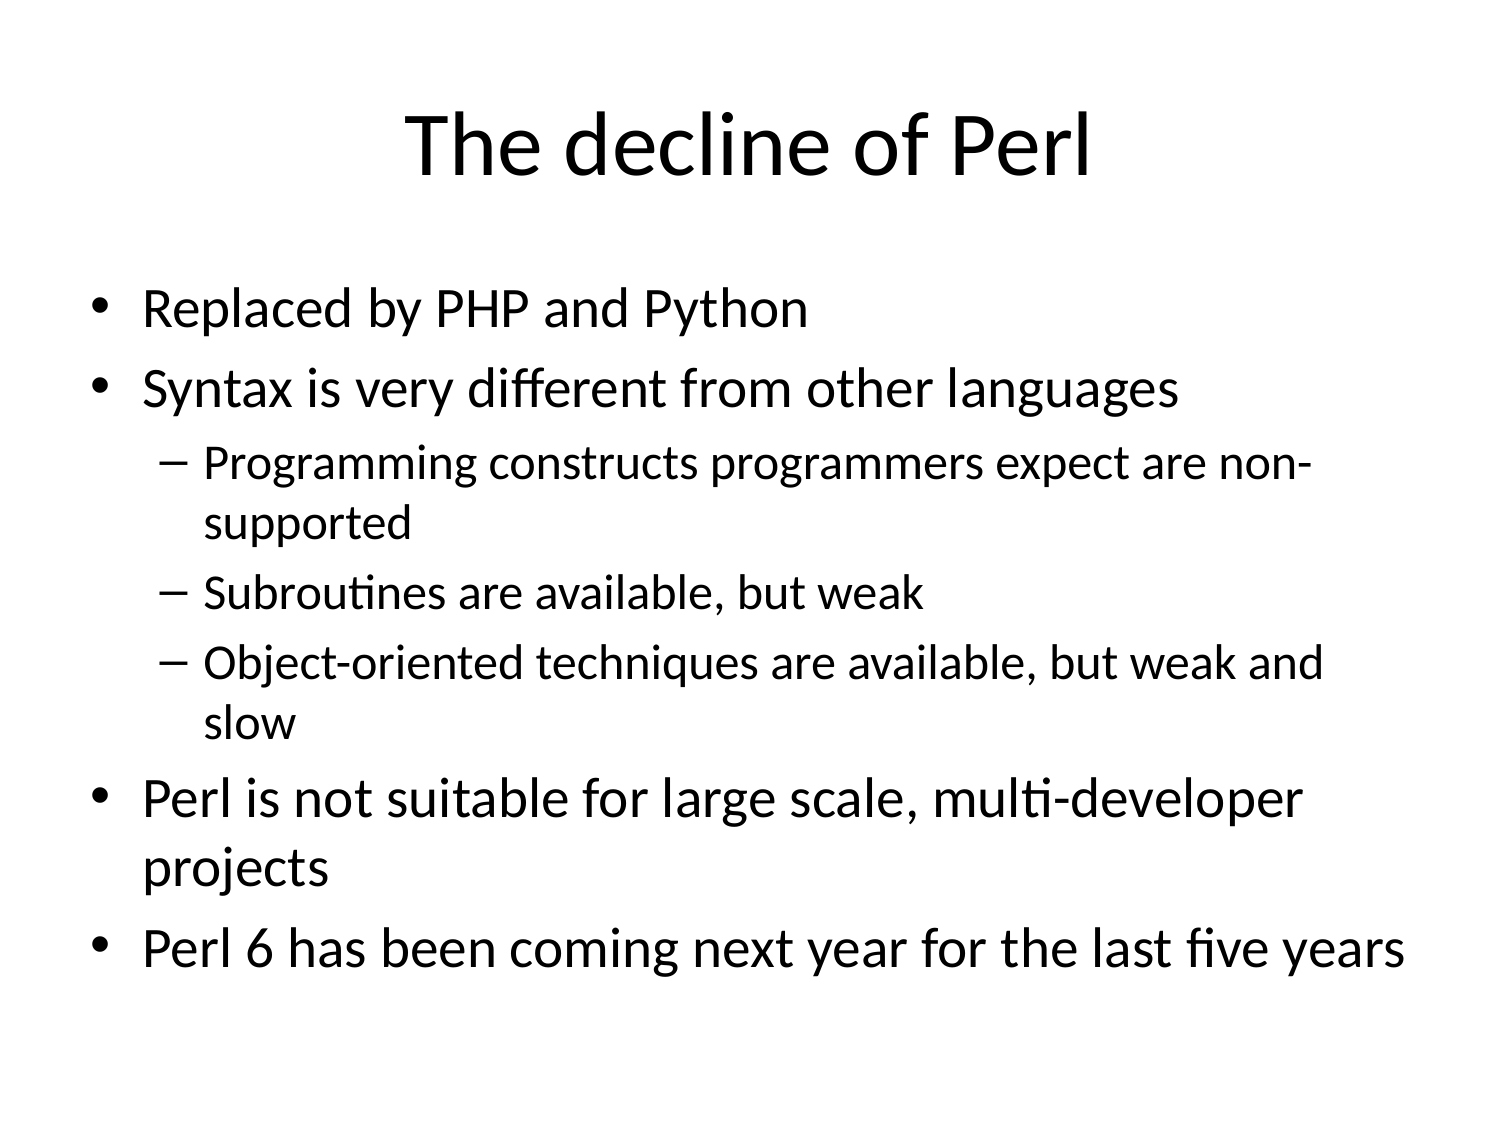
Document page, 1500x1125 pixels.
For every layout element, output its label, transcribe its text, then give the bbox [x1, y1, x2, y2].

list Replaced by PHP and Python Syntax is very different from other languages Programming constructs programmers expect are non-supported Subroutines are available, but weak Object-oriented techniques are available, but weak and slow Perl is not suitable for large scale, multi-developer projects Perl 6 has been coming next year for the last five years [75, 262, 1425, 1005]
title The decline of Perl [75, 45, 1425, 233]
